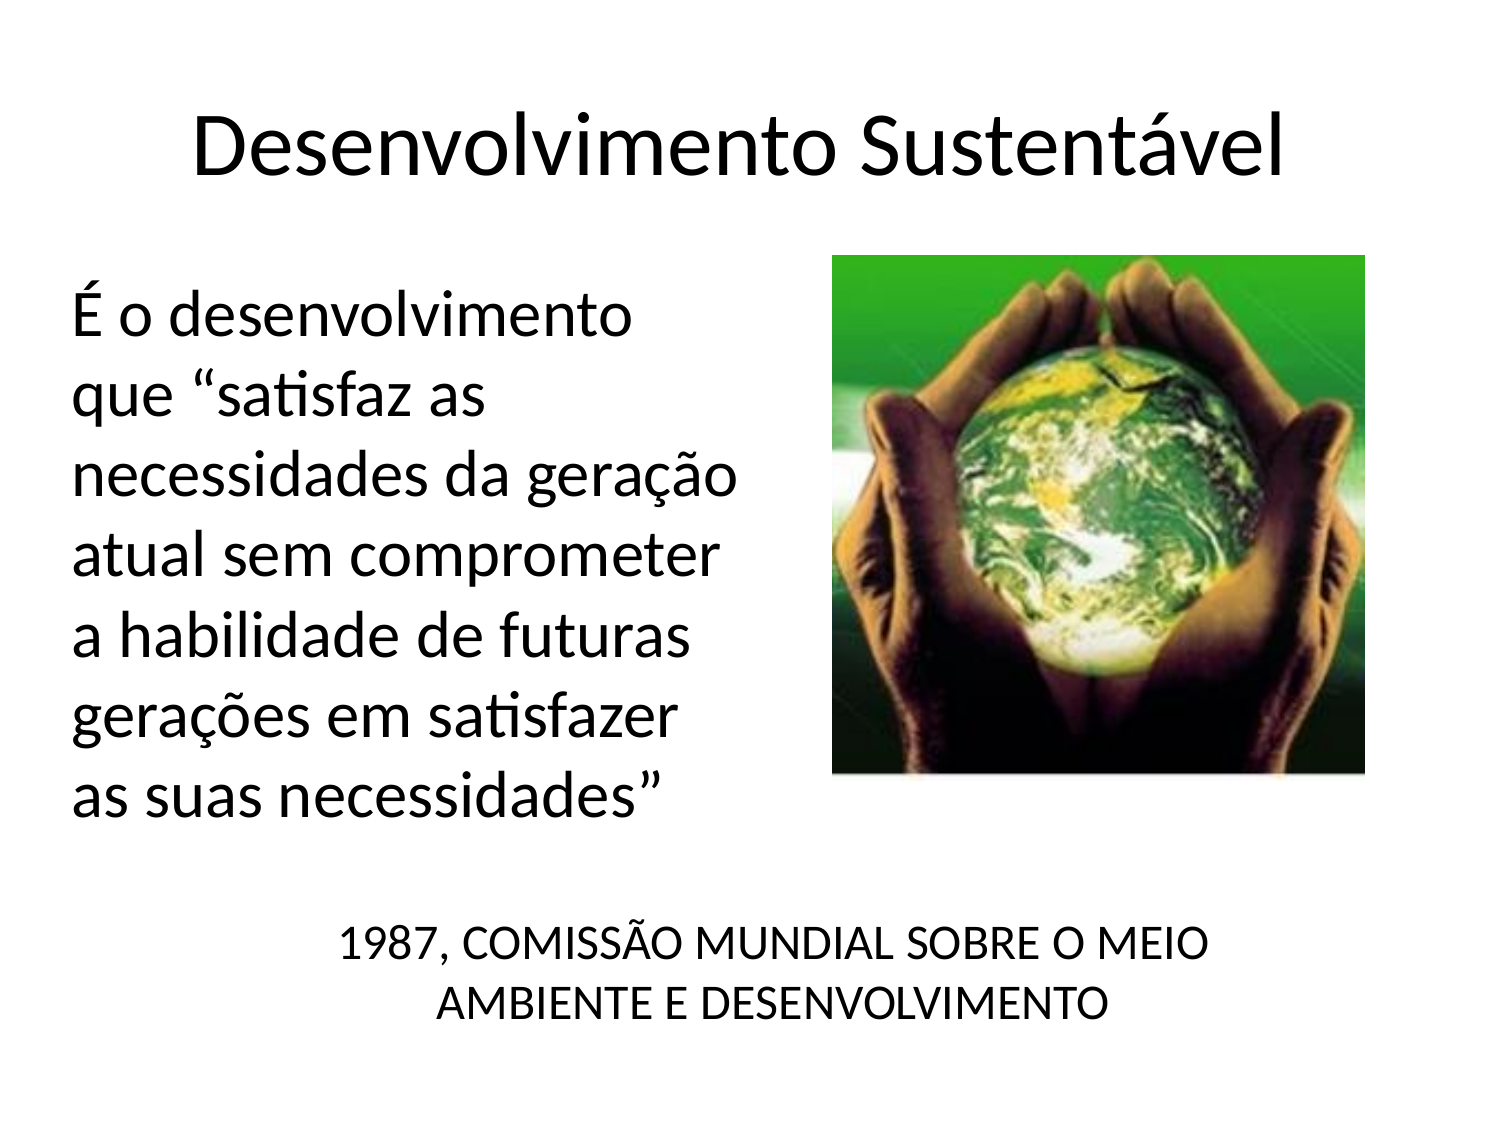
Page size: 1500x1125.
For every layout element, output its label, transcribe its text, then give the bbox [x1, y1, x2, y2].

list É o desenvolvimento que “satisfaz as necessidades da geração atual sem comprometer a habilidade de futuras gerações em satisfazer as suas necessidades” [0, 262, 762, 1005]
text_box 1987, COMISSÃO MUNDIAL SOBRE O MEIO AMBIENTE E DESENVOLVIMENTO [246, 902, 1301, 1038]
picture [832, 255, 1365, 781]
title Desenvolvimento Sustentável [75, 45, 1425, 233]
